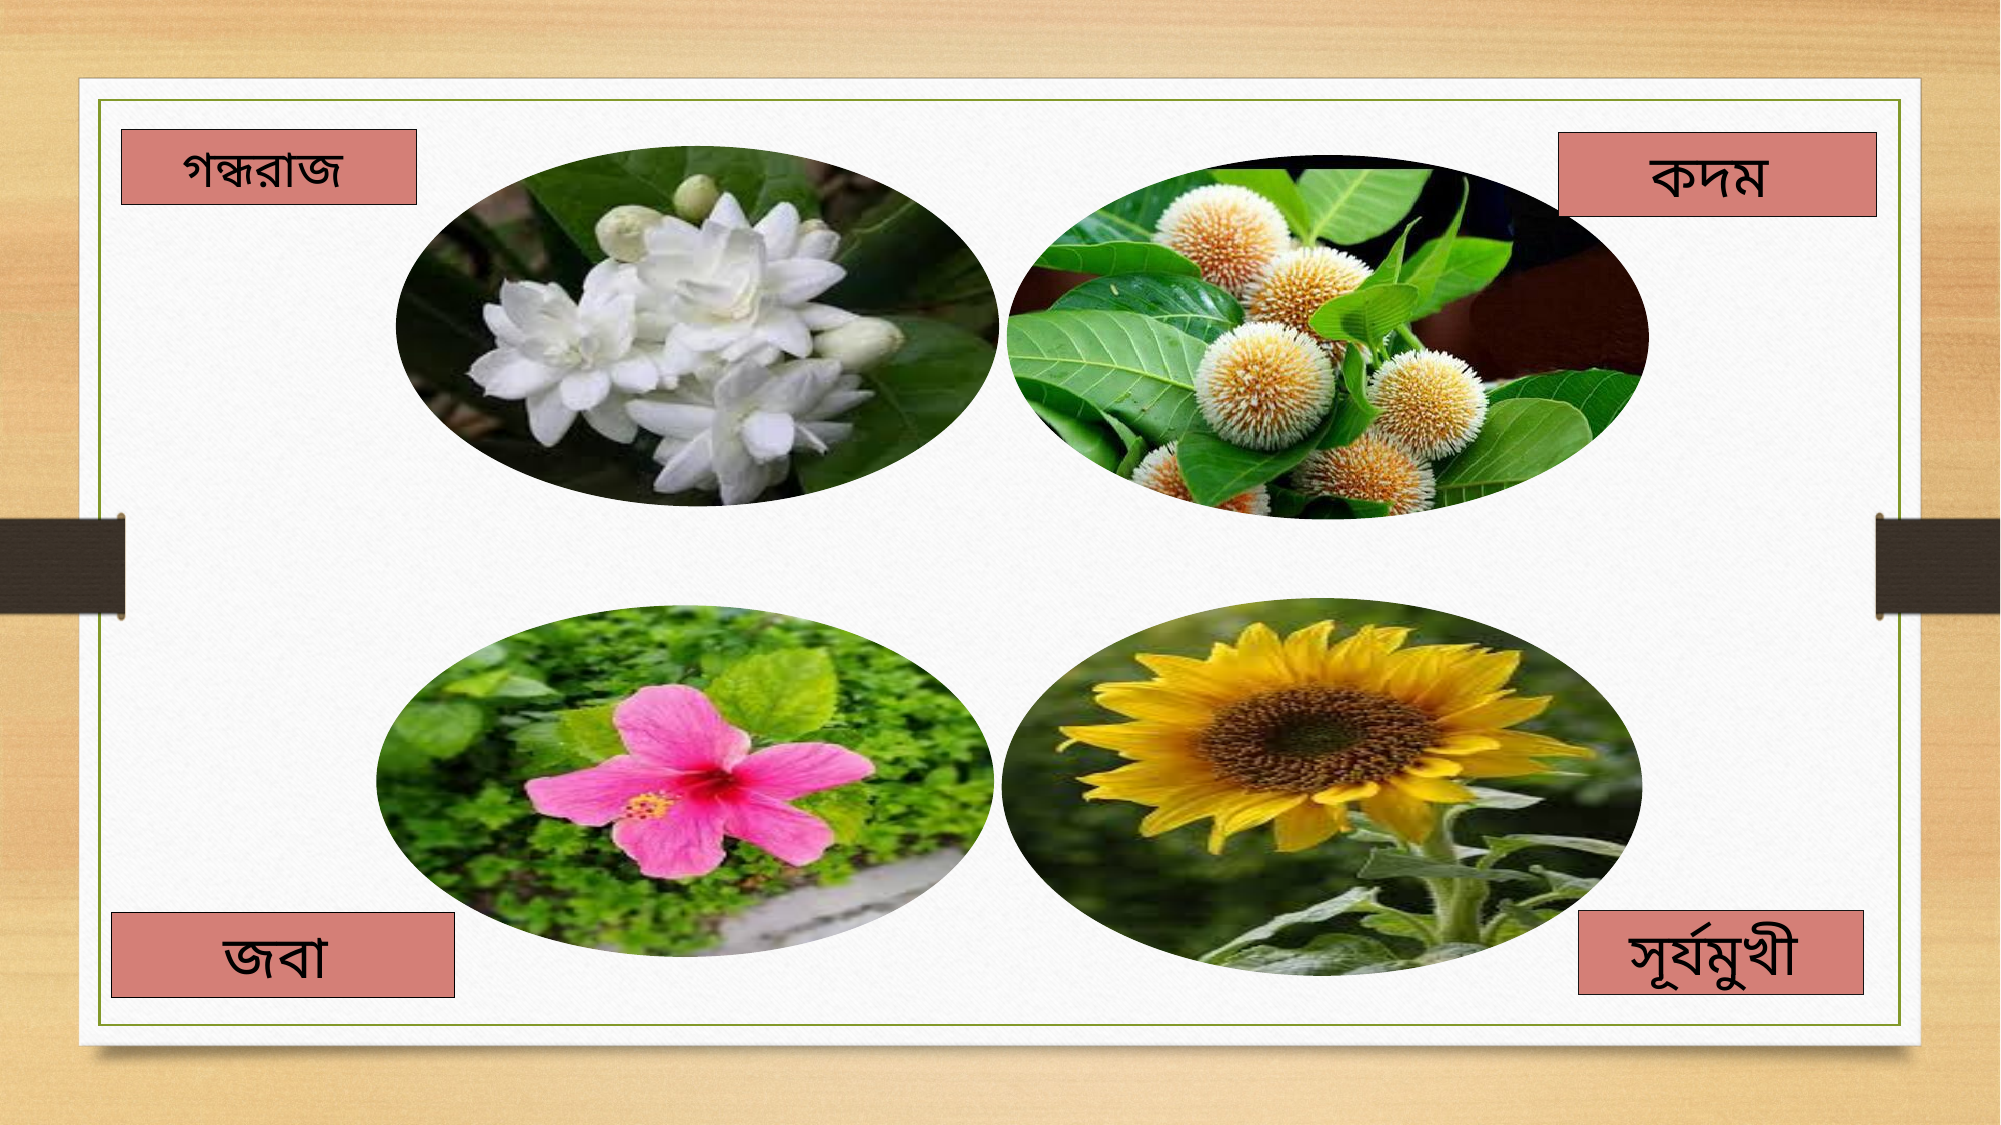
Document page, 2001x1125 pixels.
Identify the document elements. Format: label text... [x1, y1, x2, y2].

picture [0, 0, 2001, 1125]
text_box গন্ধরাজ [121, 129, 417, 205]
text_box কদম [1558, 132, 1877, 217]
text_box জবা [111, 912, 455, 998]
text_box সূর্যমুখী [1578, 910, 1864, 995]
